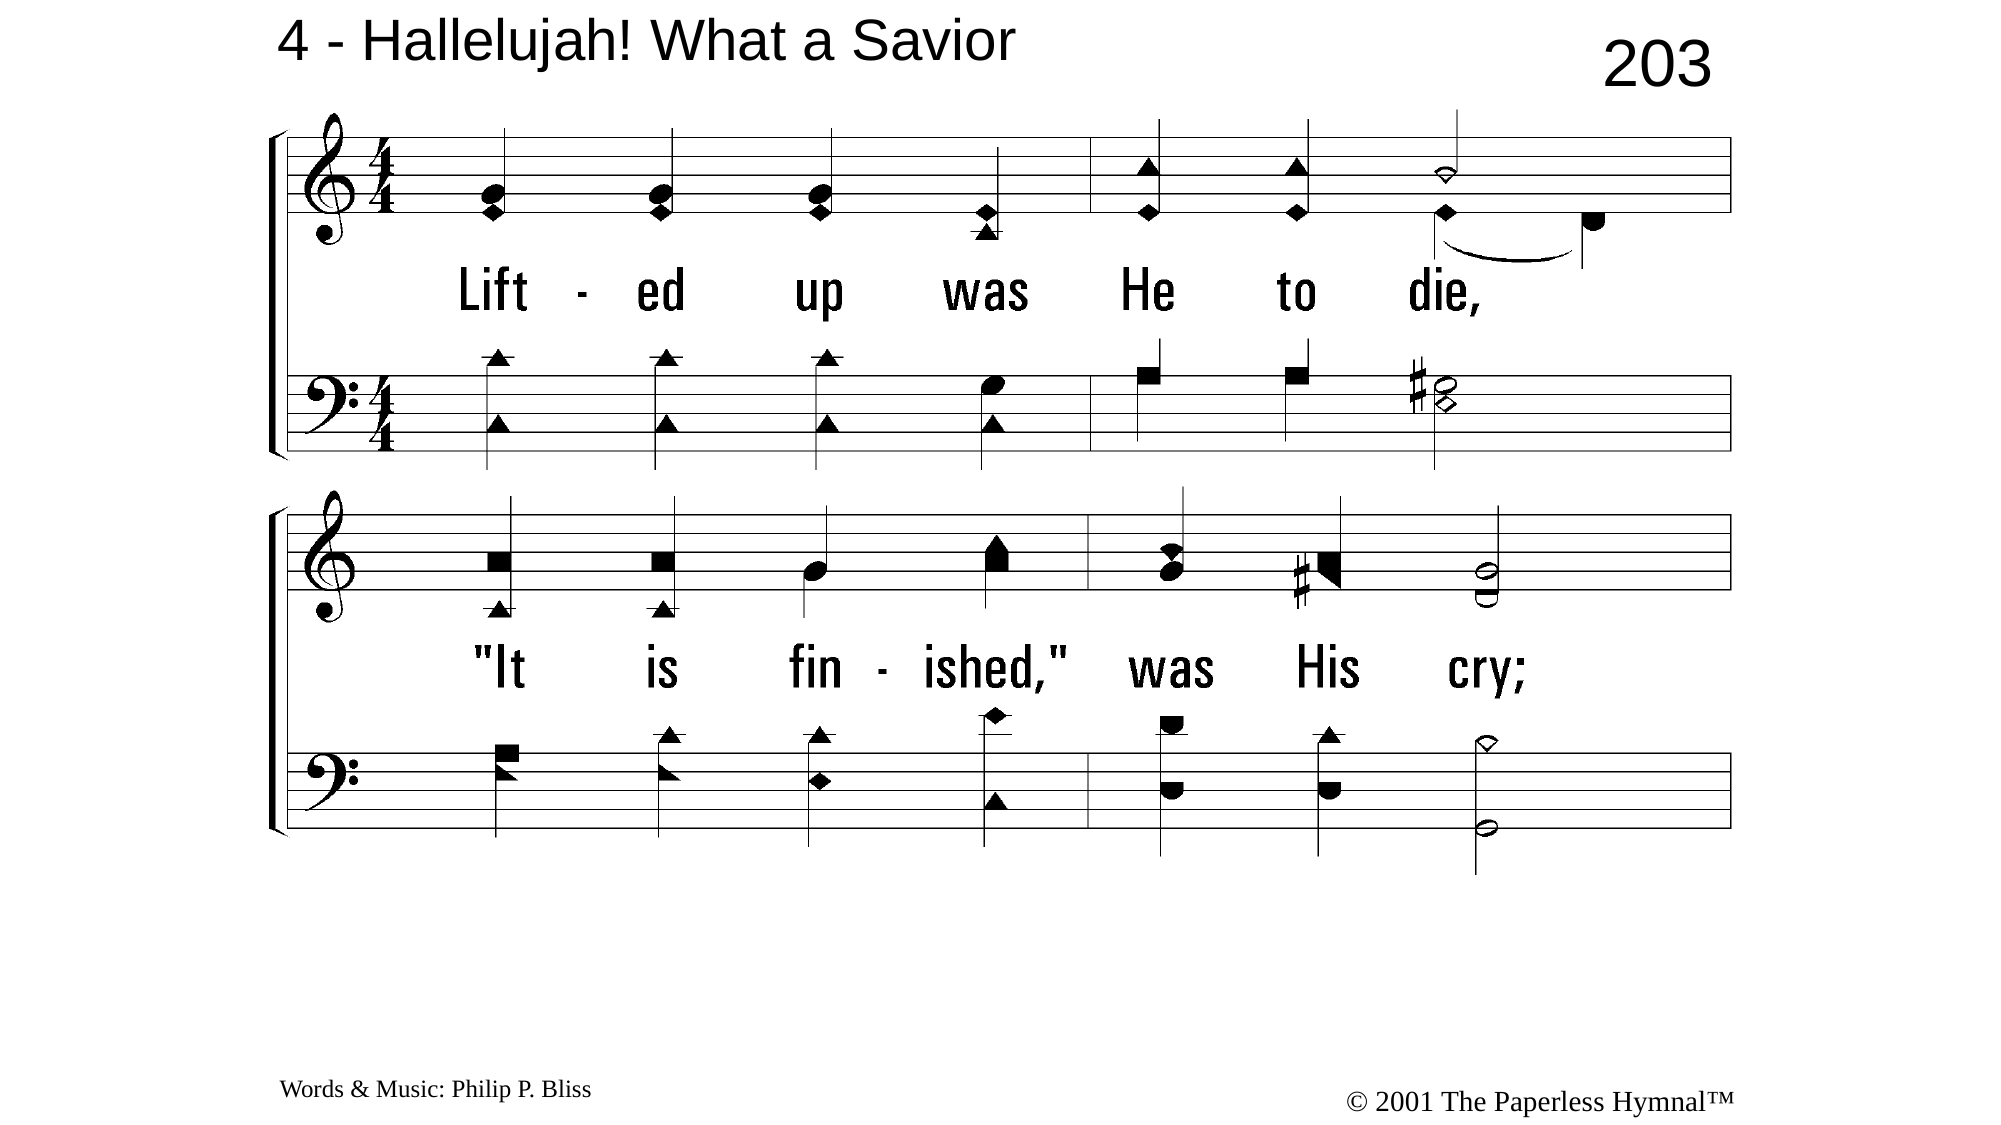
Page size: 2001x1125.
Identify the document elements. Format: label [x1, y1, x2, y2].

picture [249, 0, 1750, 1125]
